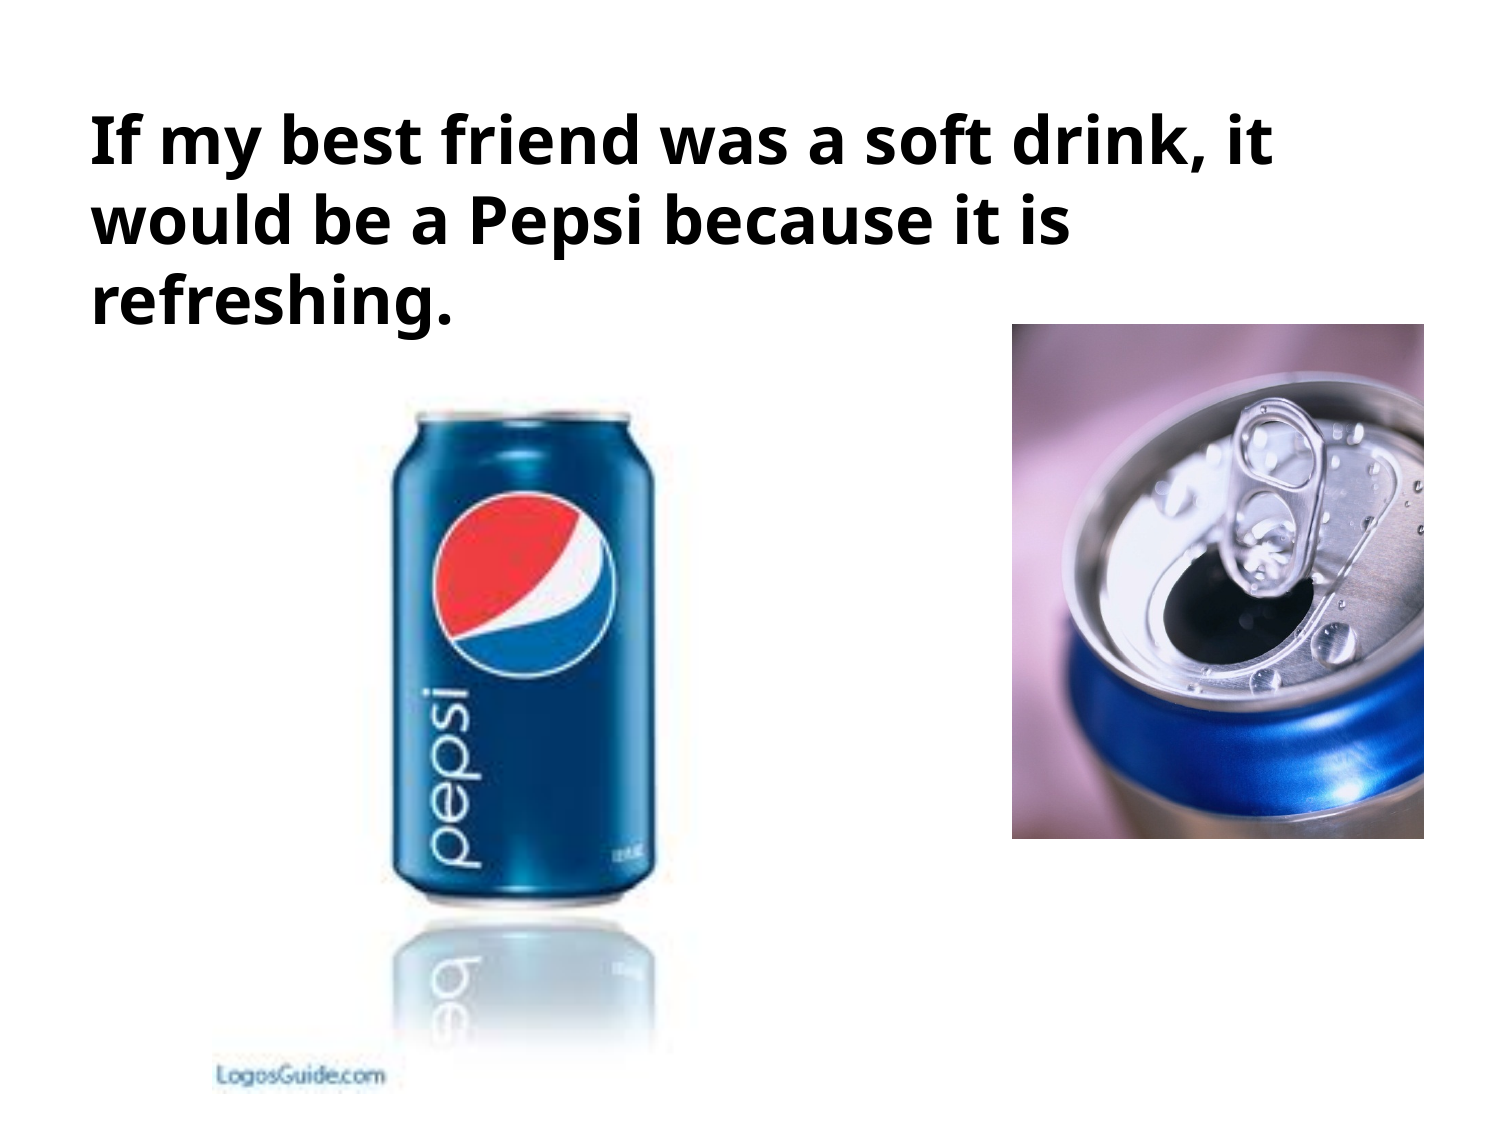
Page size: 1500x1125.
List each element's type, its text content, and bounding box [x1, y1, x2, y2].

picture [212, 349, 838, 1094]
title If my best friend was a soft drink, it would be a Pepsi because it is refreshing. [75, 45, 1425, 500]
picture [1012, 324, 1424, 839]
